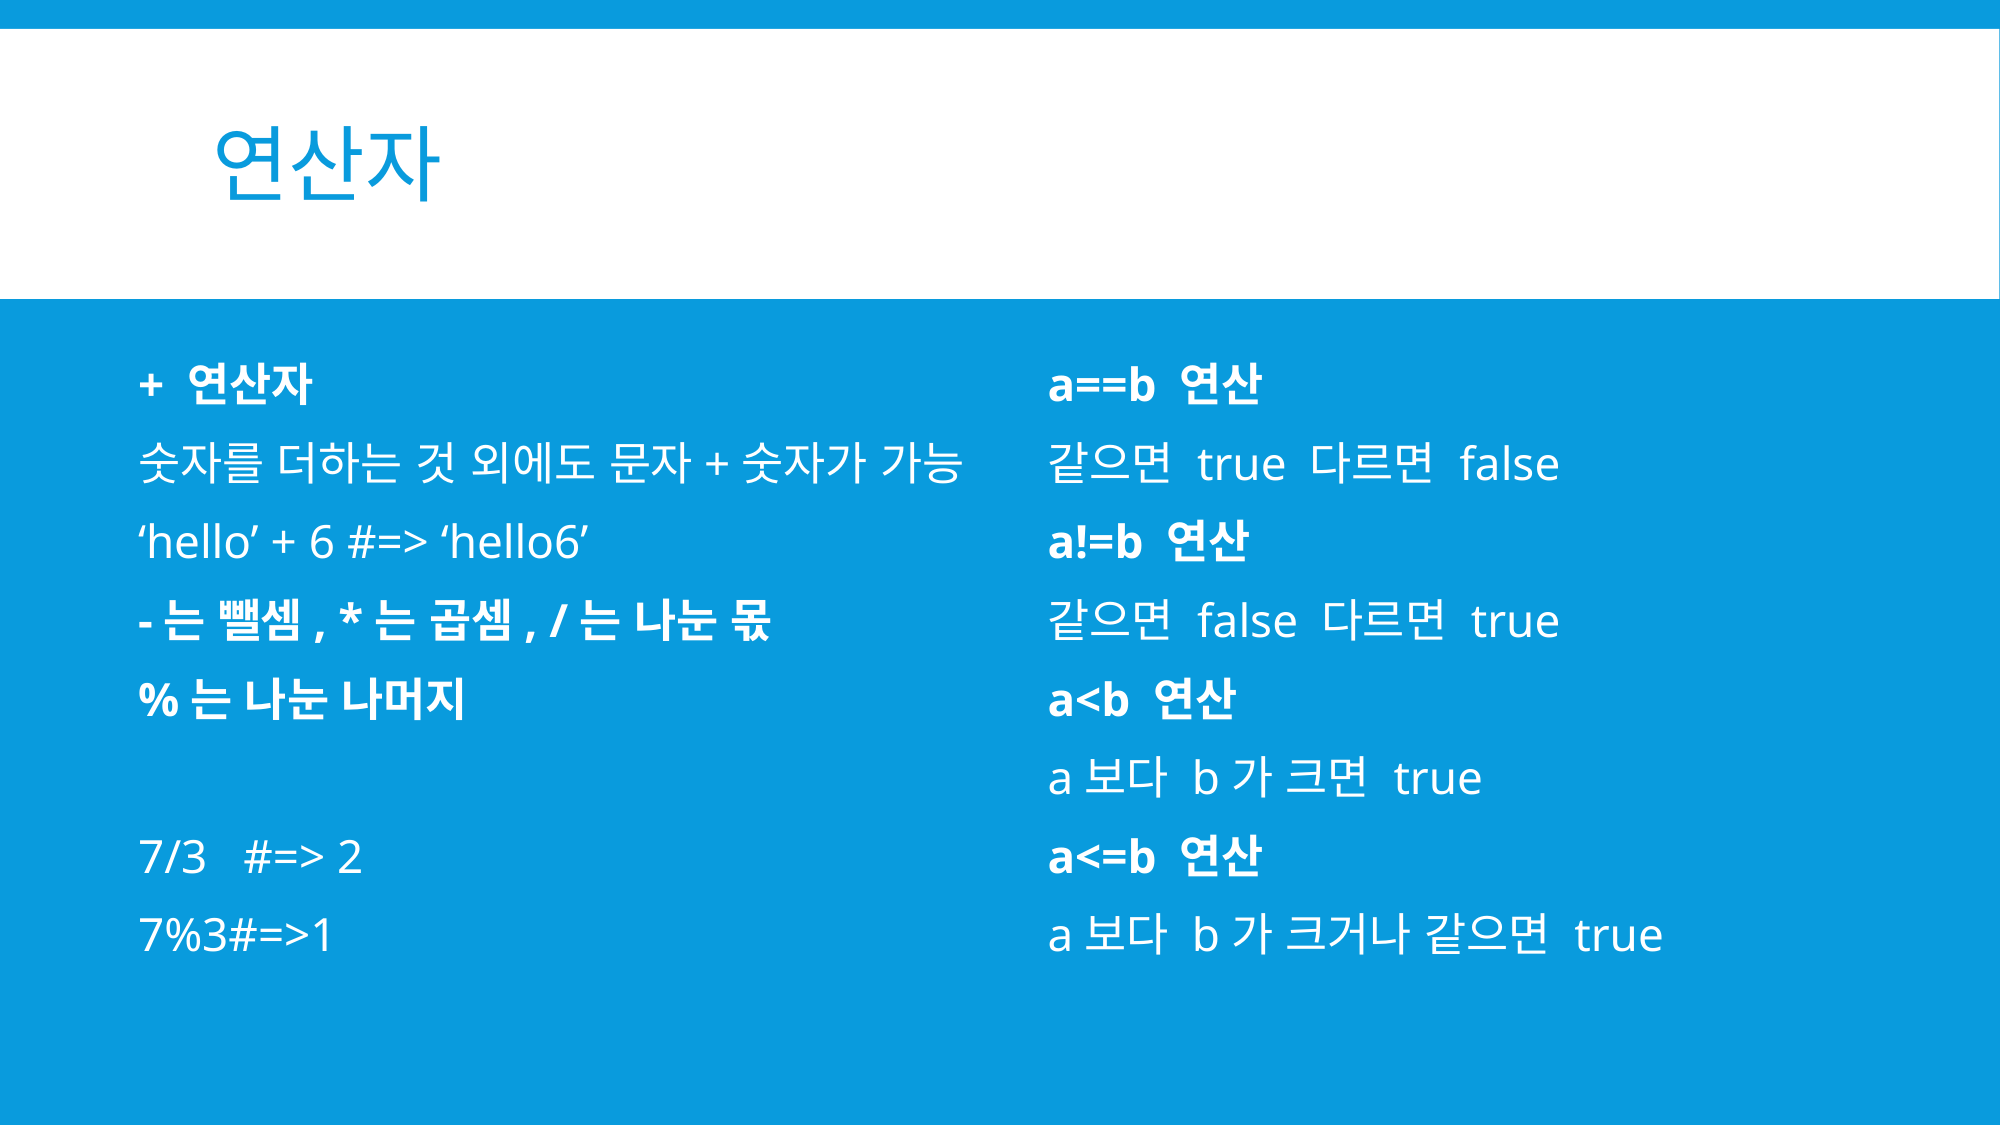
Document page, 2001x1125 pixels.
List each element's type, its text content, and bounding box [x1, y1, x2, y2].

list + 연산자 숫자를 더하는 것 외에도 문자+숫자가 가능 ‘hello’ + 6 #=> ‘hello6’ -는 뺄셈, *는 곱셈, /는 나눈 몫 %는 나눈 나머지 7/3 #=> 2 7%3#=>1 [123, 354, 1013, 1045]
title 연산자 [197, 46, 1803, 295]
text_box a==b 연산 같으면 true 다르면 false a!=b 연산 같으면 false 다르면 true a<b 연산 a보다 b가 크면 true a<=b 연산 a보다 b가 크거나 같으면 true [1032, 354, 1923, 1045]
